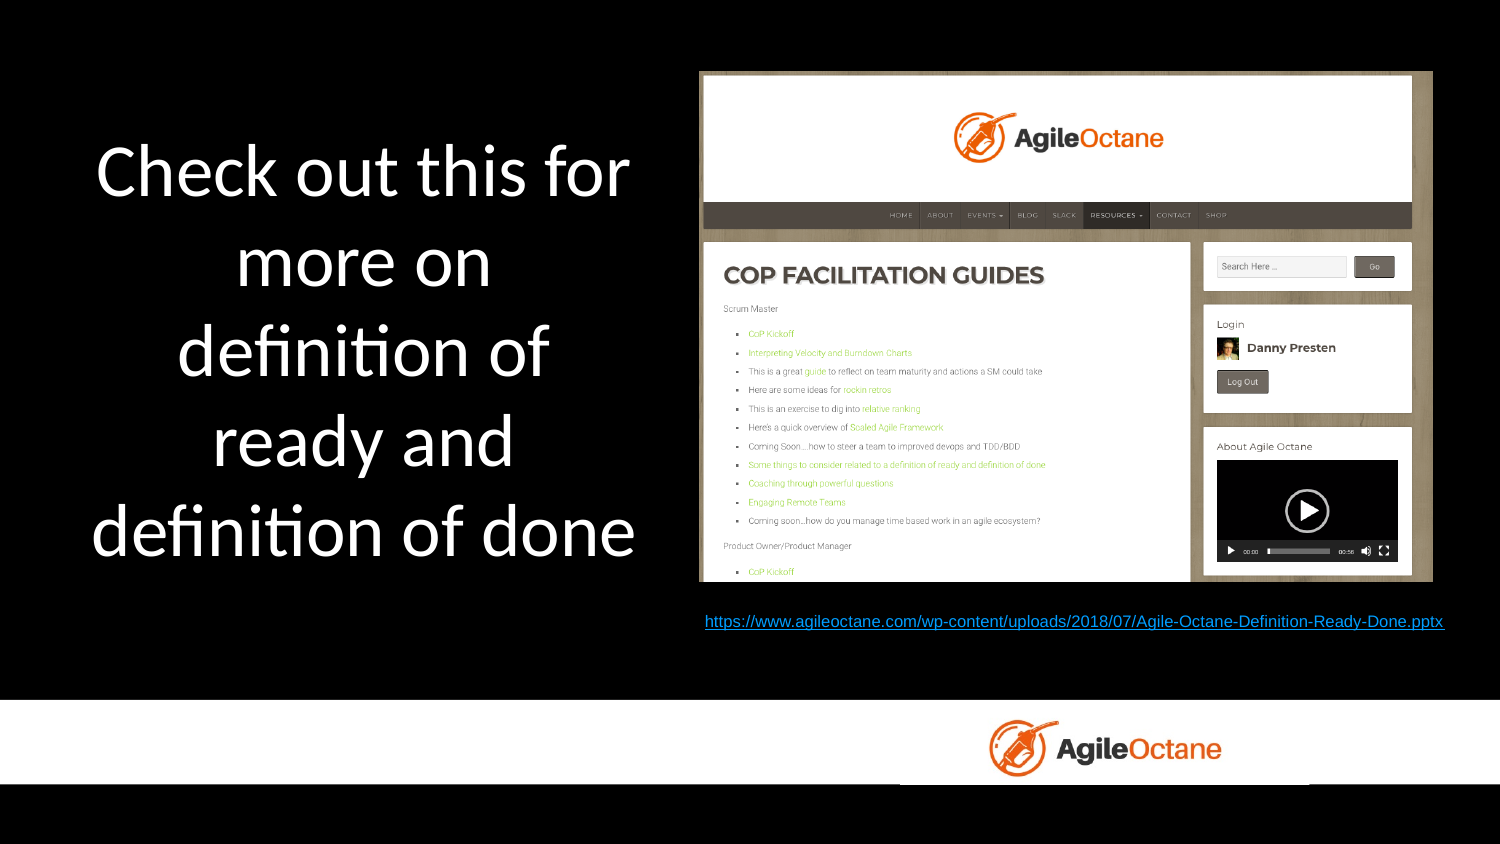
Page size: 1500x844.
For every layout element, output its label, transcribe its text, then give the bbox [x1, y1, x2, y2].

title Check out this for more on definition of ready and definition of done [87, 121, 642, 648]
picture [900, 703, 1310, 785]
picture [699, 71, 1433, 582]
text_box https://www.agileoctane.com/wp-content/uploads/2018/07/Agile-Octane-Definition-Ready-Done.pptx [690, 595, 1465, 697]
